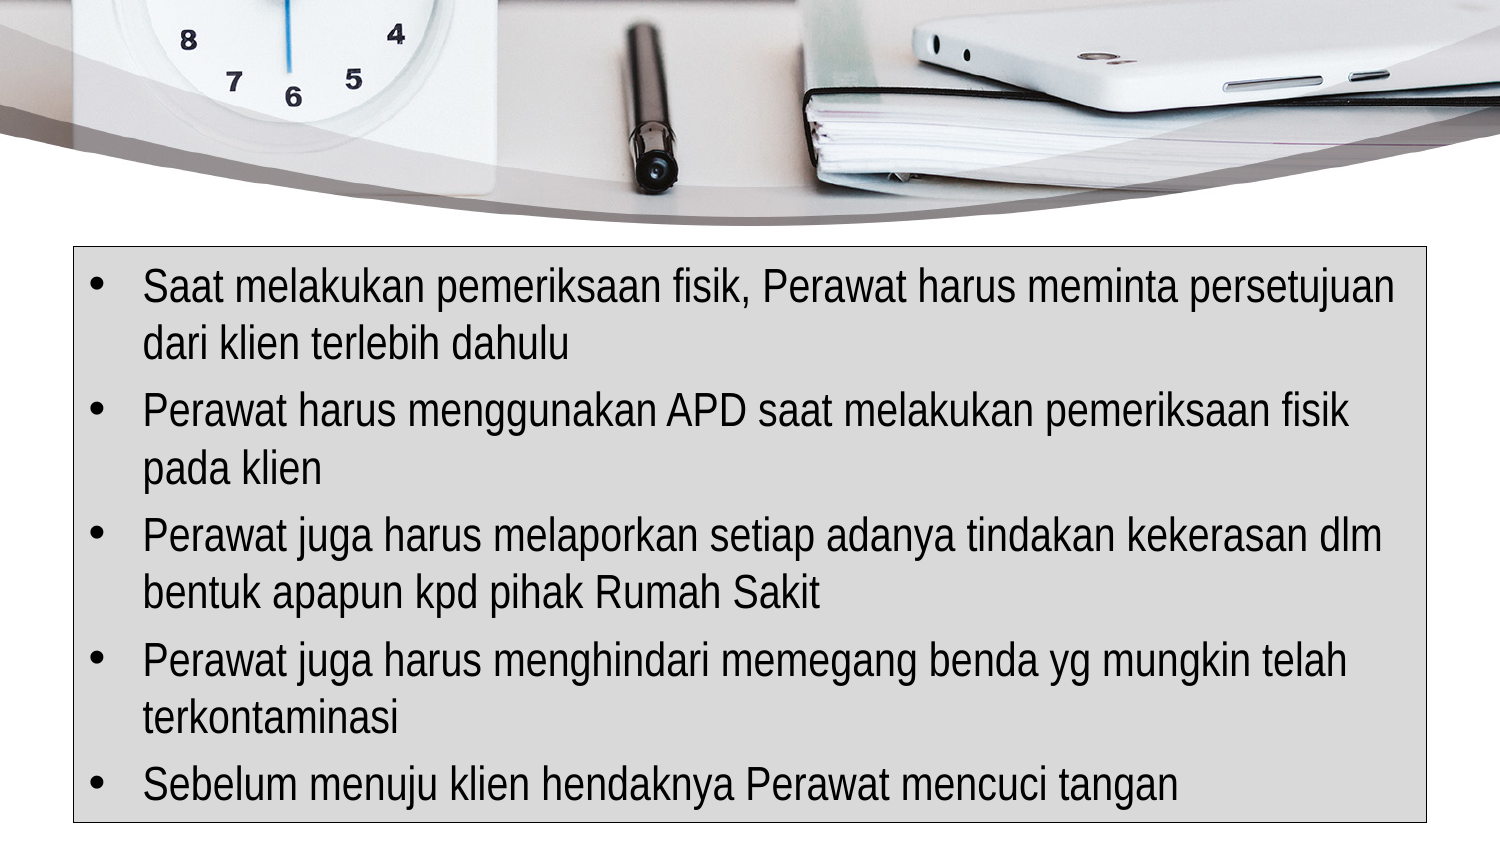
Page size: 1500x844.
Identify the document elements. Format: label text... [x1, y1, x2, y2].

picture [0, 0, 1500, 844]
list Saat melakukan pemeriksaan fisik, Perawat harus meminta persetujuan dari klien terlebih dahulu Perawat harus menggunakan APD saat melakukan pemeriksaan fisik pada klien Perawat juga harus melaporkan setiap adanya tindakan kekerasan dlm bentuk apapun kpd pihak Rumah Sakit Perawat juga harus menghindari memegang benda yg mungkin telah terkontaminasi Sebelum menuju klien hendaknya Perawat mencuci tangan [73, 246, 1427, 823]
